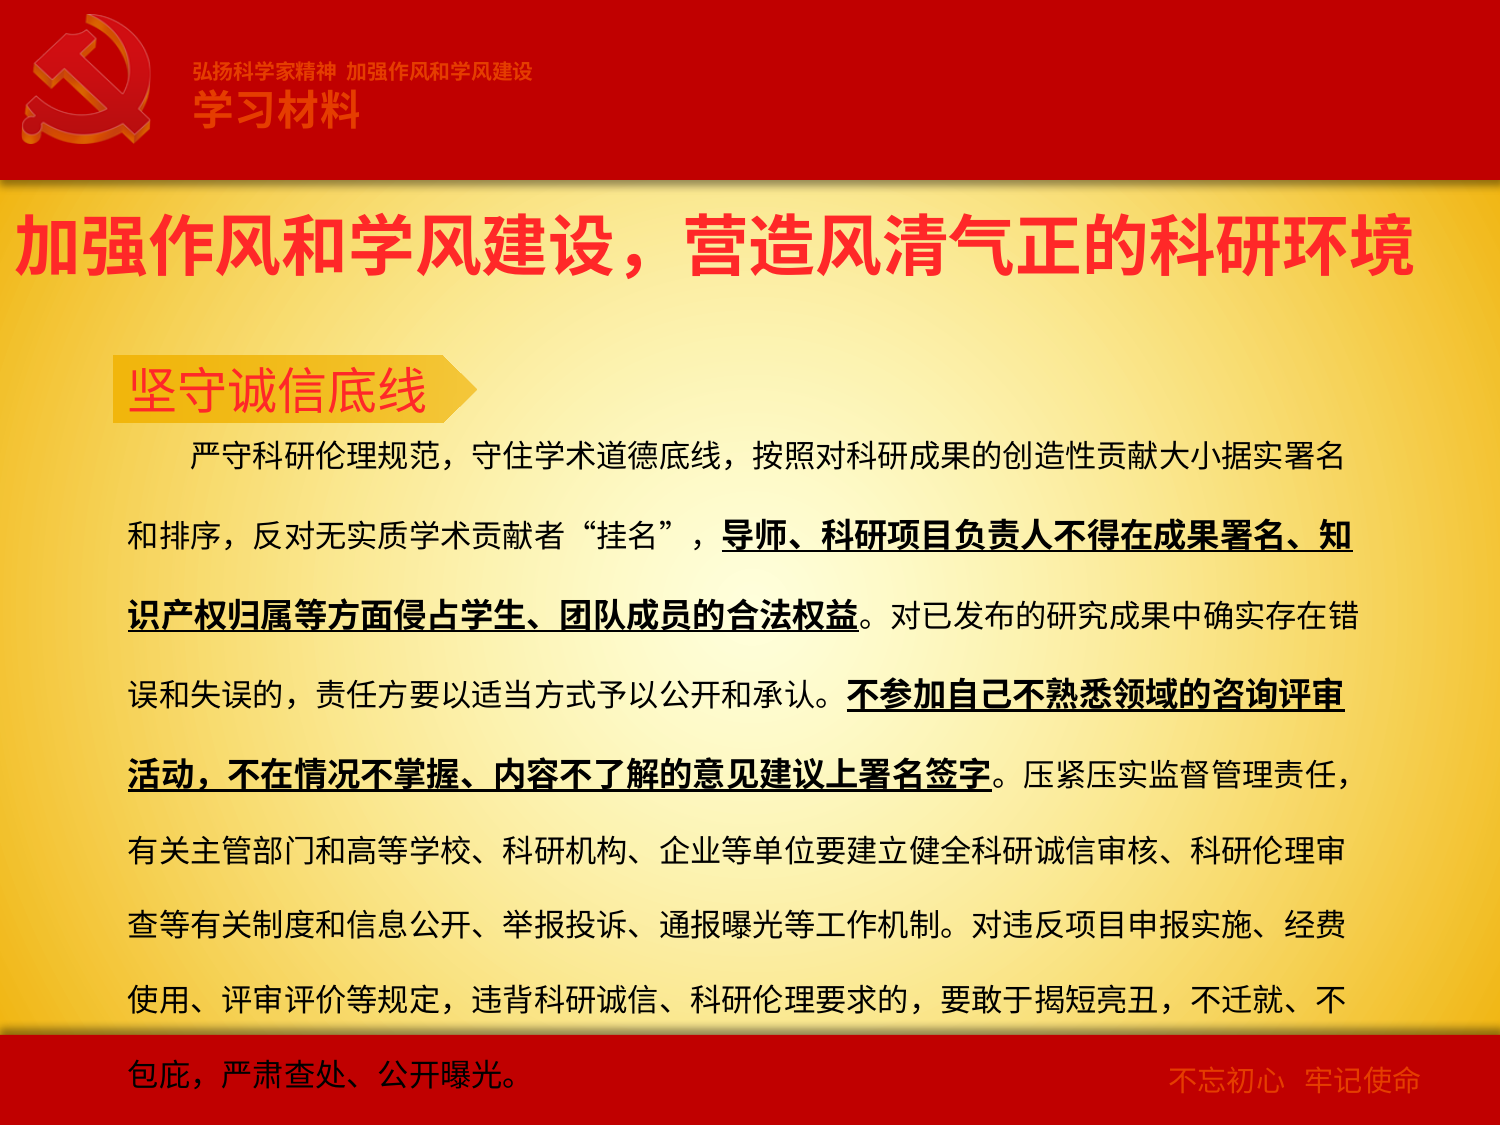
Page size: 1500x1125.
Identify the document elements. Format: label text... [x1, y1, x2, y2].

text_box 不忘初心 牢记使命 [1153, 1054, 1500, 1105]
text_box [0, 192, 1500, 196]
text_box 严守科研伦理规范，守住学术道德底线，按照对科研成果的创造性贡献大小据实署名和排序，反对无实质学术贡献者“挂名”，导师、科研项目负责人不得在成果署名、知识产权归属等方面侵占学生、团队成员的合法权益。对已发布的研究成果中确实存在错误和失误的，责任方要以适当方式予以公开和承认。不参加自己不熟悉领域的咨询评审活动，不在情况不掌握、内容不了解的意见建议上署名签字。压紧压实监督管理责任，有关主管部门和高等学校、科研机构、企业等单位要建立健全科研诚信审核、科研伦理审查等有关制度和信息公开、举报投诉、通报曝光等工作机制。对违反项目申报实施、经费使用、评审评价等规定，违背科研诚信、科研伦理要求的，要敢于揭短亮丑，不迁就、不包庇，严肃查处、公开曝光。 [113, 391, 1387, 1101]
text_box 加强作风和学风建设，营造风清气正的科研环境 [0, 196, 1500, 292]
text_box [19, 12, 153, 145]
text_box [0, 0, 1500, 182]
text_box [0, 292, 1500, 1022]
text_box 弘扬科学家精神 加强作风和学风建设 学习材料 [177, 51, 632, 141]
text_box 坚守诚信底线 [111, 353, 479, 425]
text_box [0, 1033, 1500, 1125]
